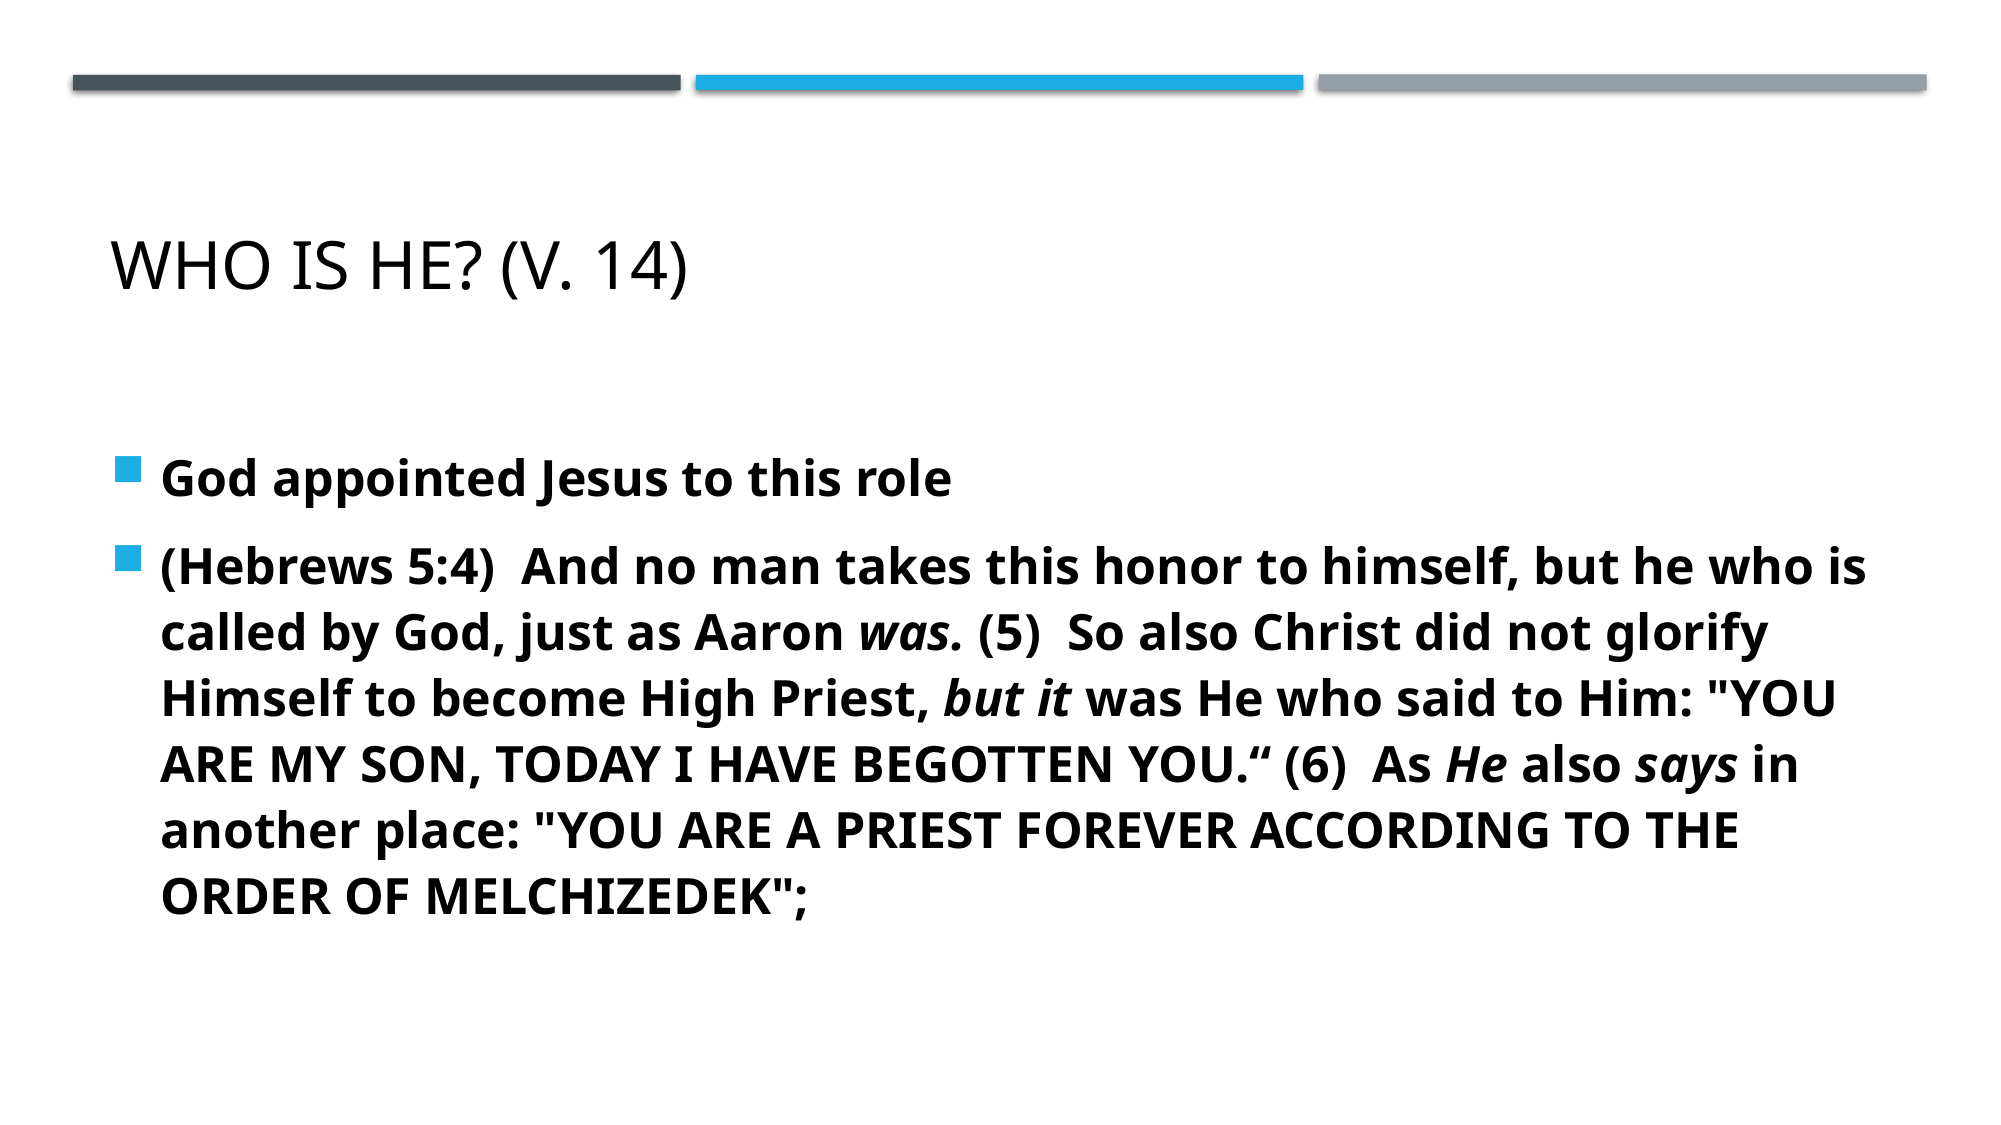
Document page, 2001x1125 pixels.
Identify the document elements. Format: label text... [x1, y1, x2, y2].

list God appointed Jesus to this role (Hebrews 5:4) And no man takes this honor to himself, but he who is called by God, just as Aaron was. (5) So also Christ did not glorify Himself to become High Priest, but it was He who said to Him: "YOU ARE MY SON, TODAY I HAVE BEGOTTEN YOU.“ (6) As He also says in another place: "YOU ARE A PRIEST FOREVER ACCORDING TO THE ORDER OF MELCHIZEDEK"; [95, 383, 1905, 981]
title Who is he? (v. 14) [95, 115, 1905, 311]
